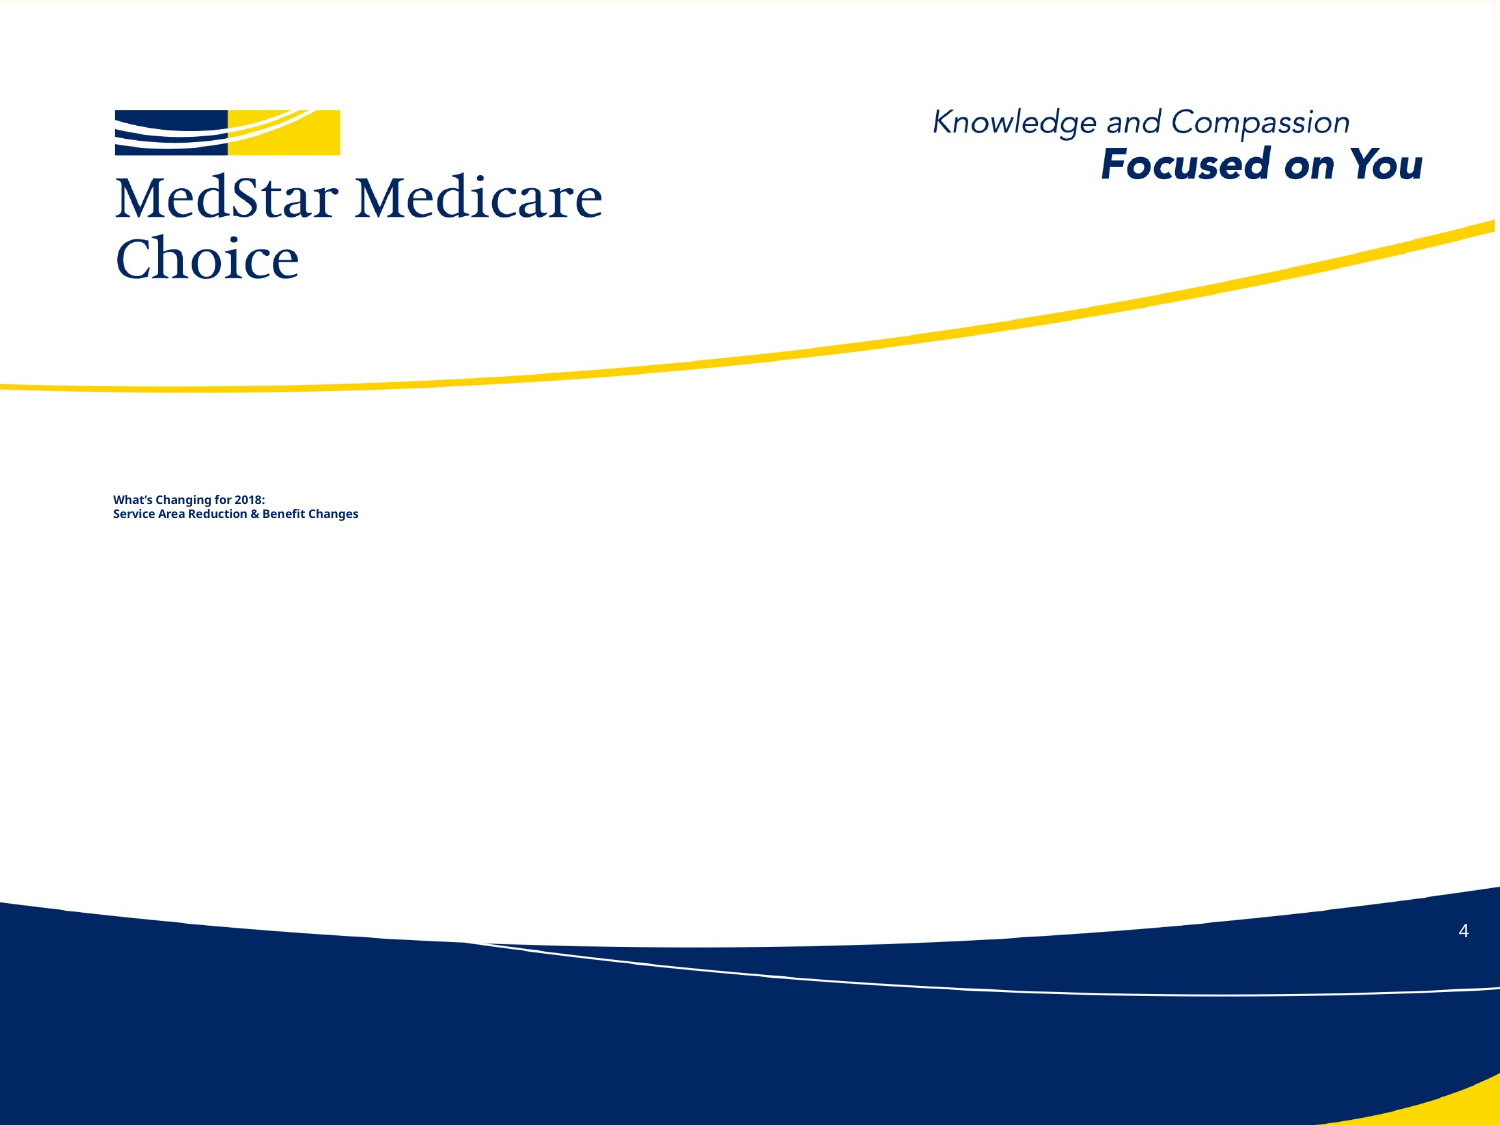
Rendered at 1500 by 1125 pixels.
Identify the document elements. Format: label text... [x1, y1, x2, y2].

slide_number 3 [1134, 899, 1485, 960]
title What’s Changing for 2018: Service Area Reduction & Benefit Changes [98, 457, 1374, 587]
picture [0, 0, 1500, 1125]
